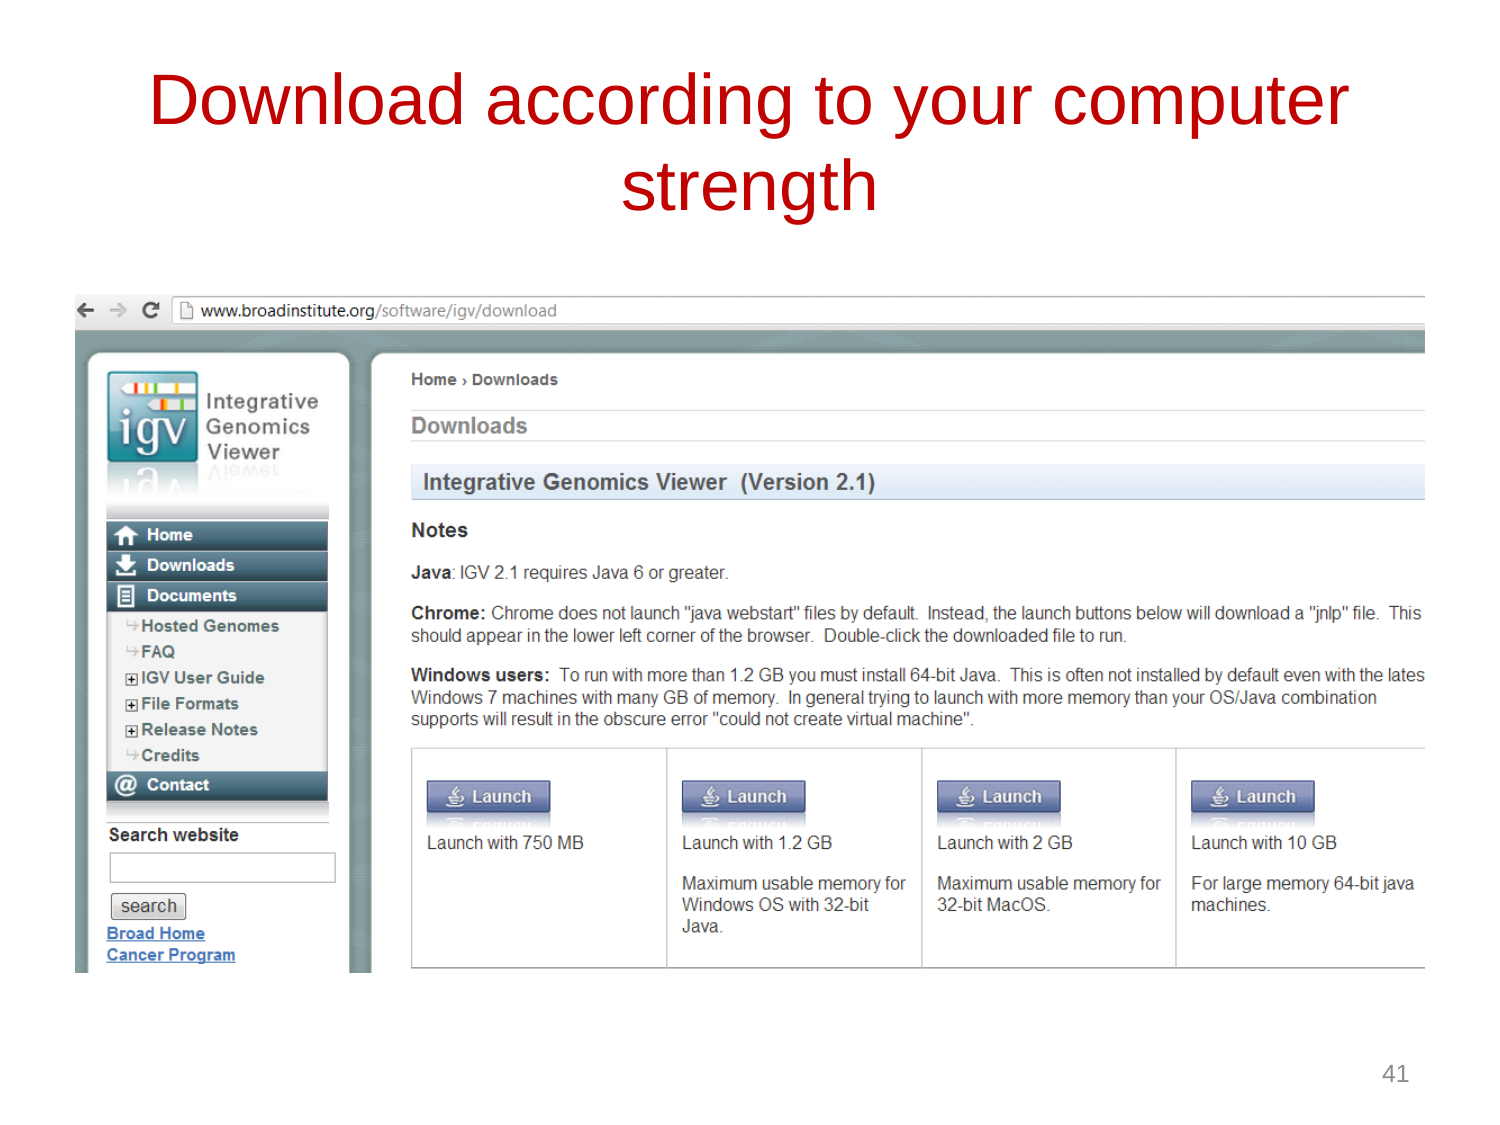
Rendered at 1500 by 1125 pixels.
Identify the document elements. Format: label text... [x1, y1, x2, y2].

title Download according to your computer strength [75, 45, 1425, 233]
slide_number 41 [1074, 1042, 1425, 1103]
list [74, 294, 1426, 973]
